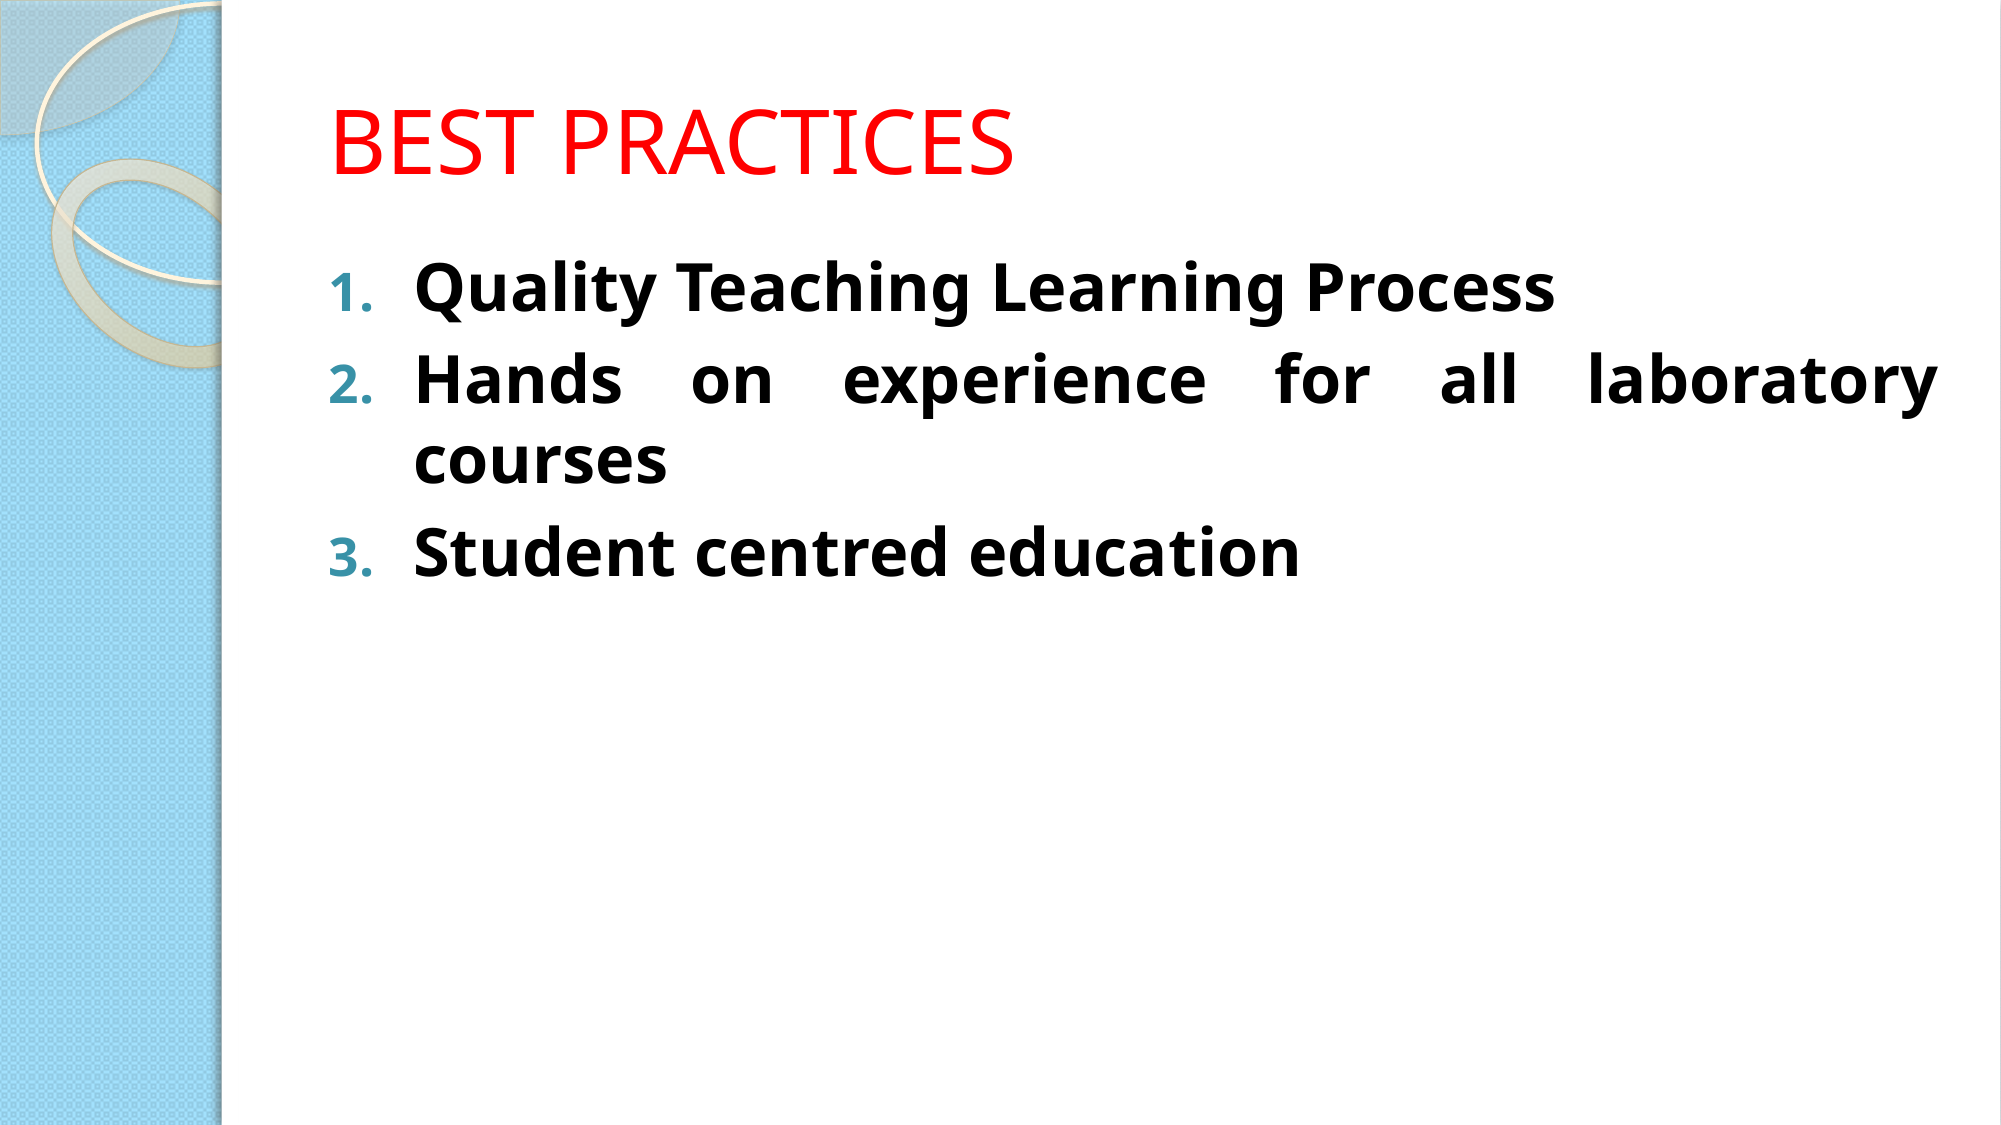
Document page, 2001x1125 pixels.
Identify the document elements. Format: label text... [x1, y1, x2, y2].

title BEST PRACTICES [313, 45, 1954, 233]
list Quality Teaching Learning Process Hands on experience for all laboratory courses Student centred education [313, 237, 1954, 967]
